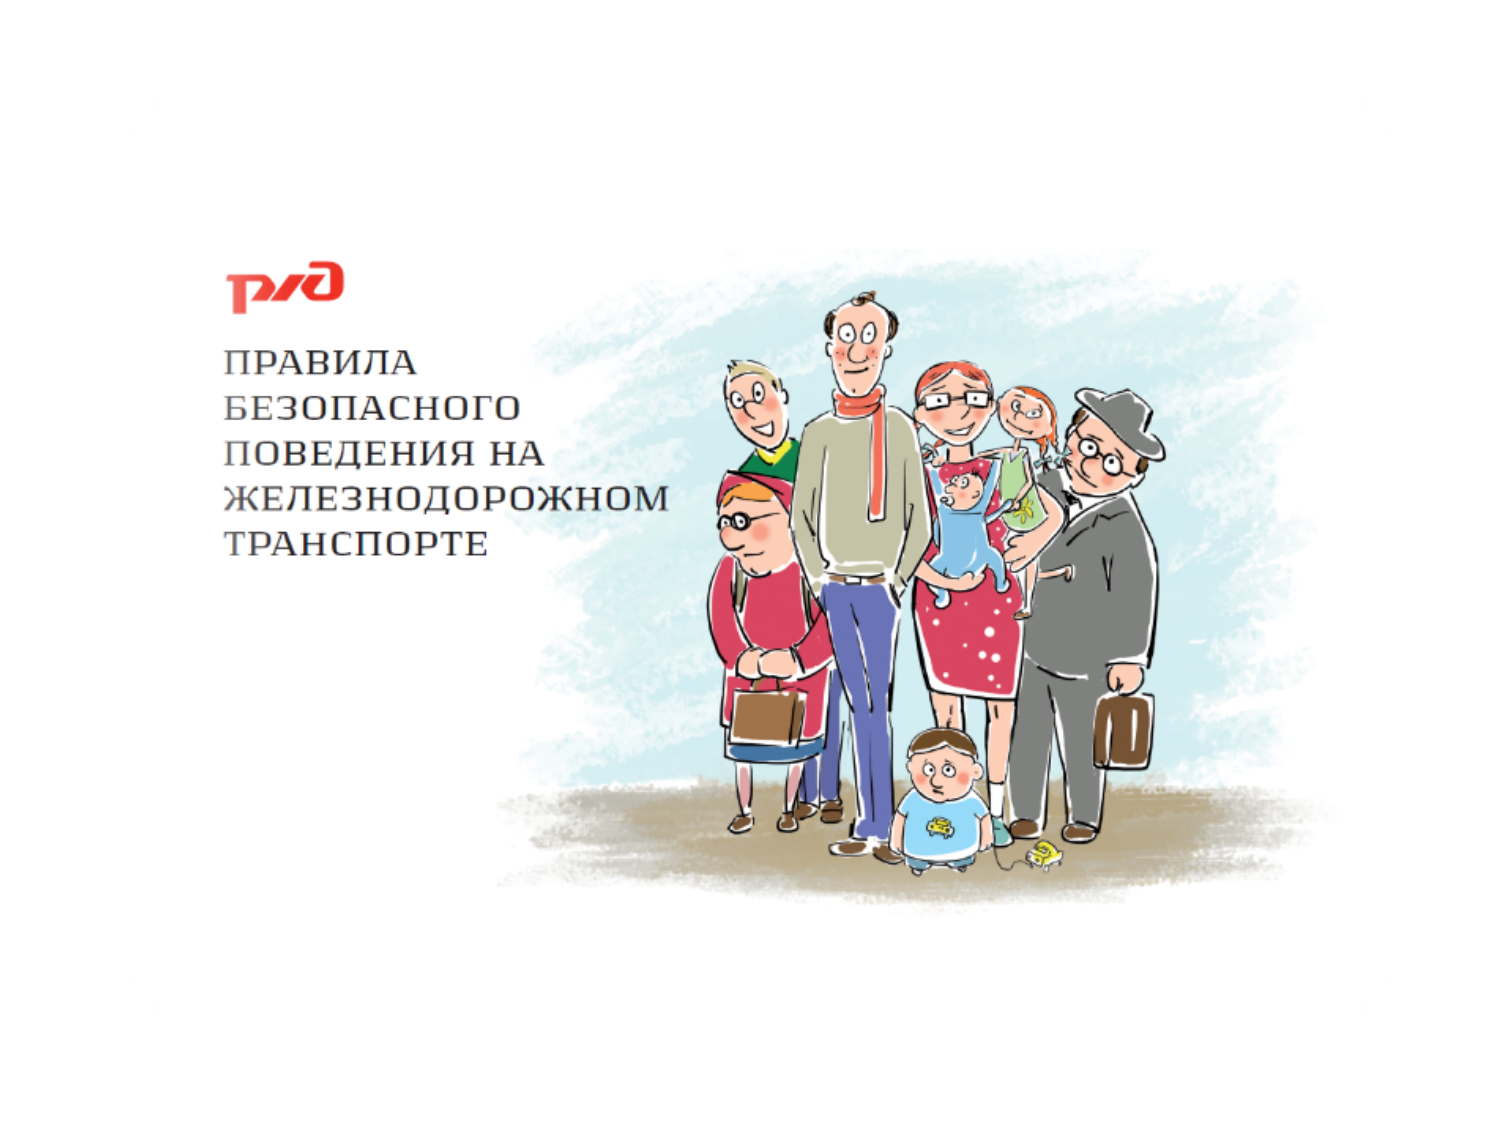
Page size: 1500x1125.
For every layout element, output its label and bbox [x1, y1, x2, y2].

picture [105, 81, 1412, 1032]
